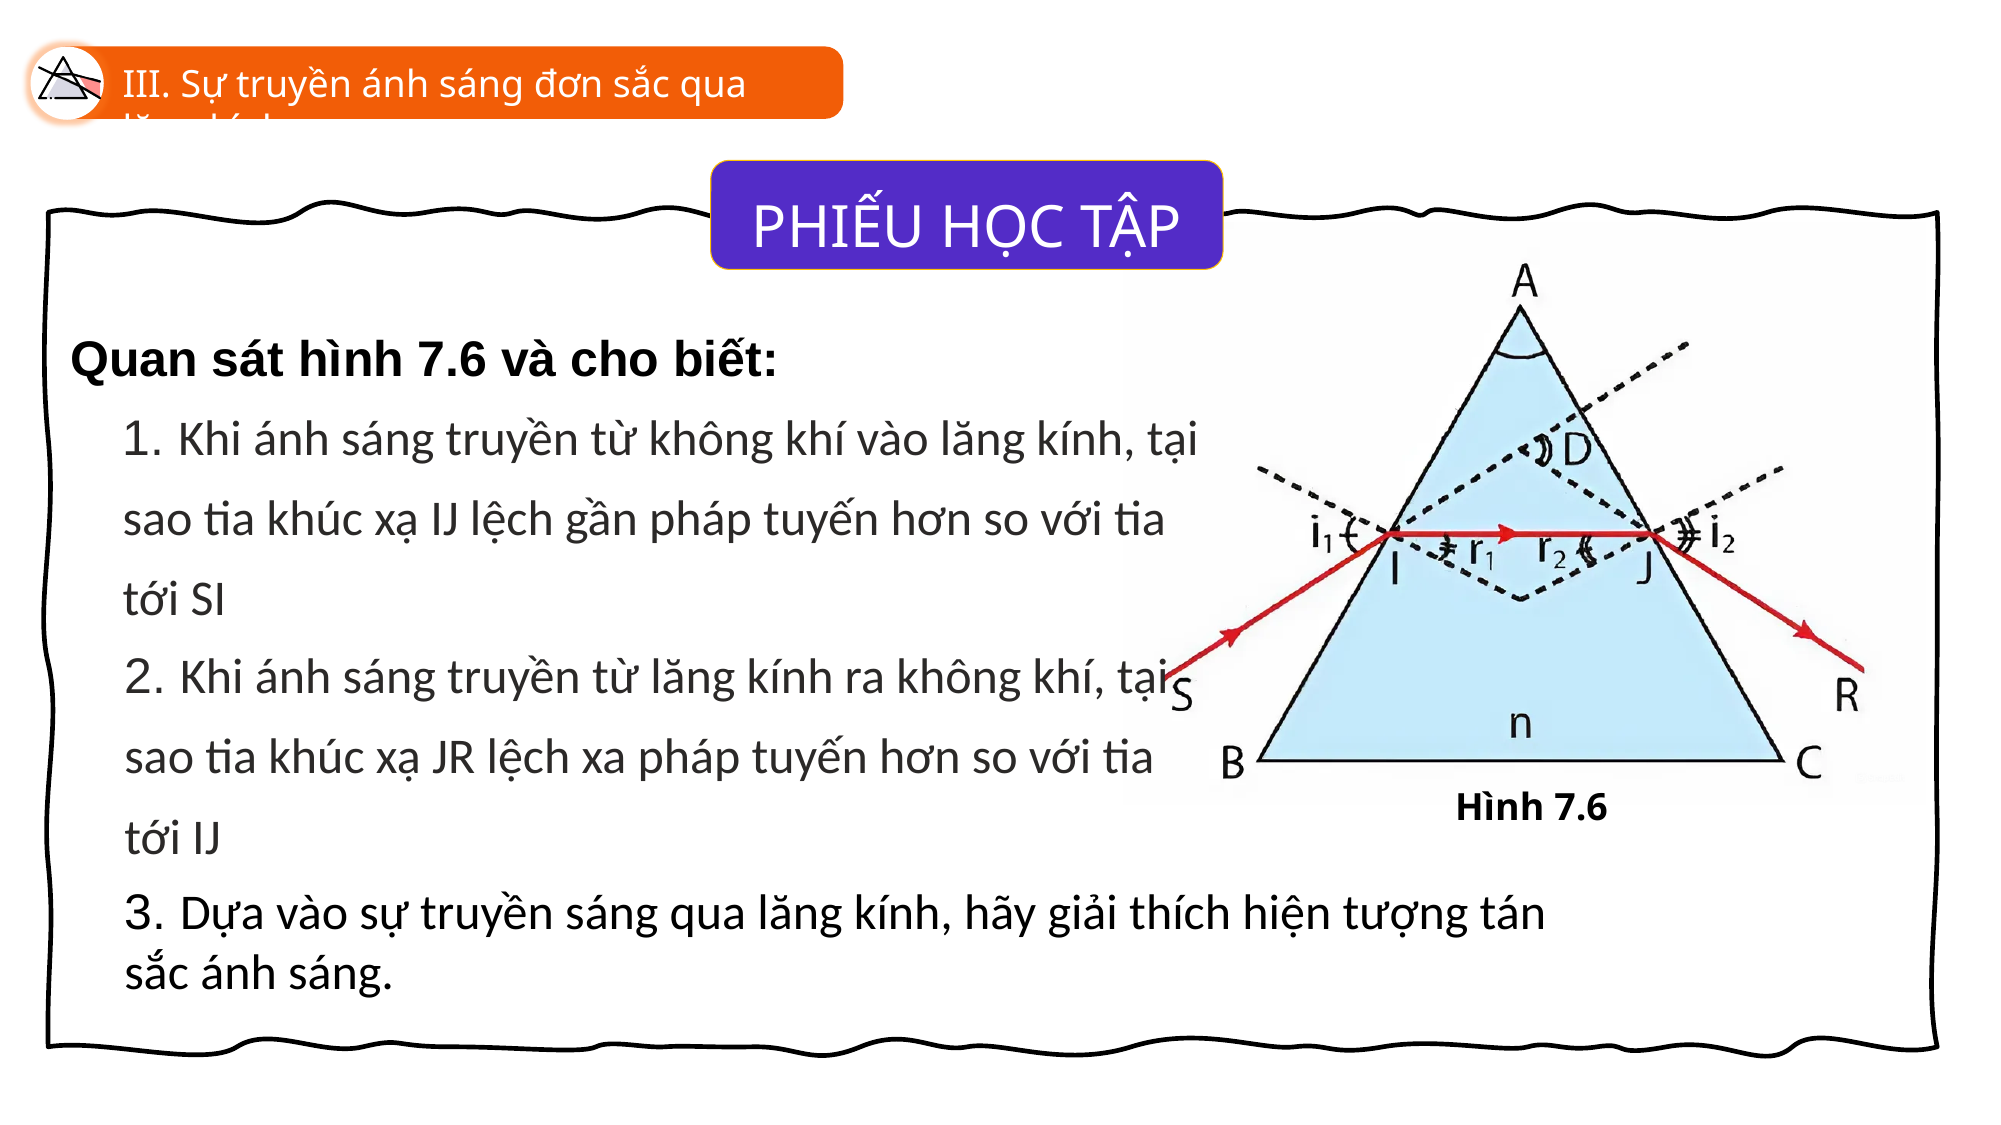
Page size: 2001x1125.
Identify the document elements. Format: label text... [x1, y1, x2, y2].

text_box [710, 159, 1224, 270]
text_box 1. Khi ánh sáng truyền từ không khí vào lăng kính, tại sao tia khúc xạ IJ lệch gần pháp tuyến hơn so với tia tới SI [107, 394, 1123, 633]
text_box 2. Khi ánh sáng truyền từ lăng kính ra không khí, tại sao tia khúc xạ JR lệch xa pháp tuyến hơn so với tia tới IJ [109, 633, 1194, 872]
text_box 3. Dựa vào sự truyền sáng qua lăng kính, hãy giải thích hiện tượng tán sắc ánh sáng. [109, 872, 1617, 1008]
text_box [30, 46, 844, 120]
text_box Quan sát hình 7.6 và cho biết: [55, 306, 1123, 394]
text_box [43, 202, 1939, 1057]
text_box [1123, 222, 1926, 836]
